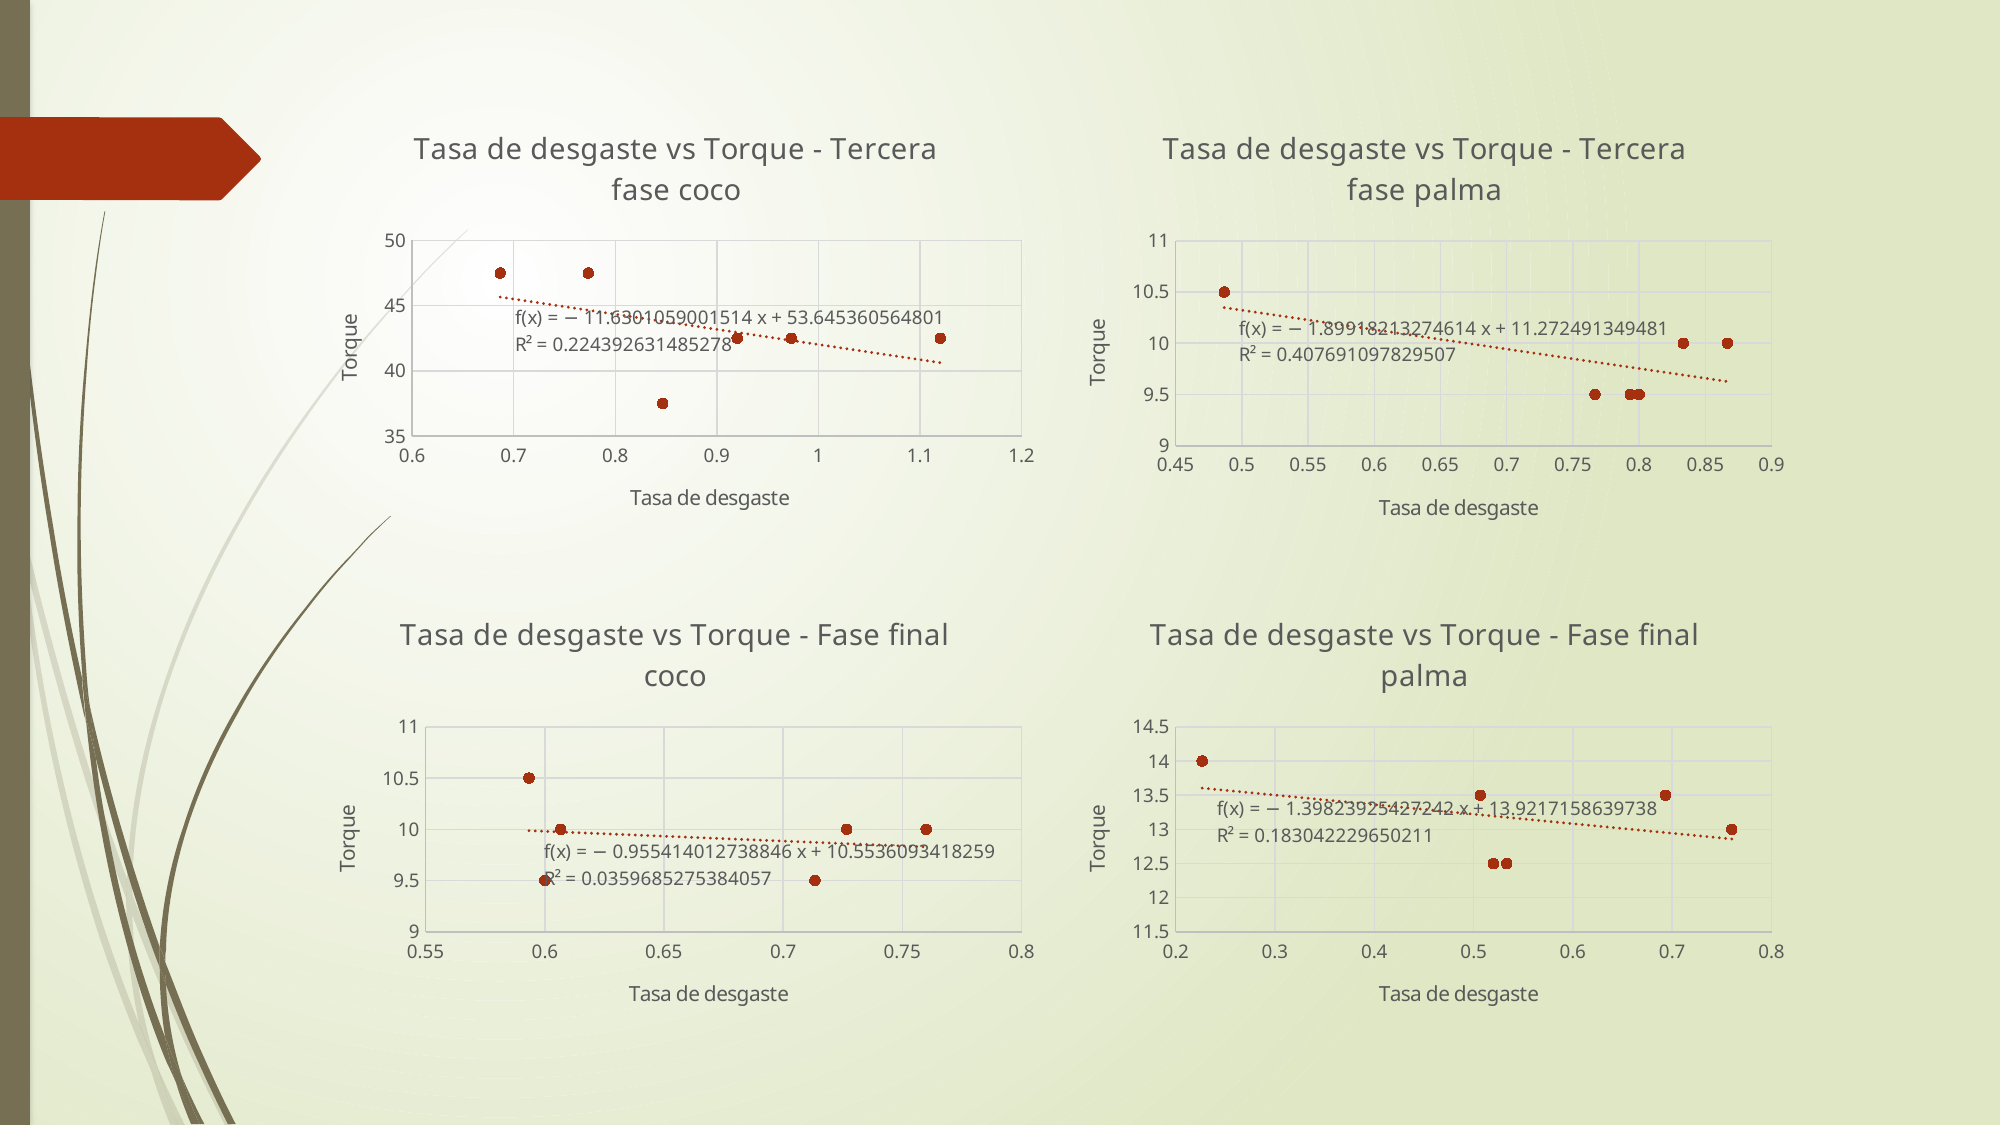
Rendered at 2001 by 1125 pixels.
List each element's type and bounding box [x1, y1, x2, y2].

chart [301, 102, 1801, 553]
chart [299, 588, 1801, 1040]
